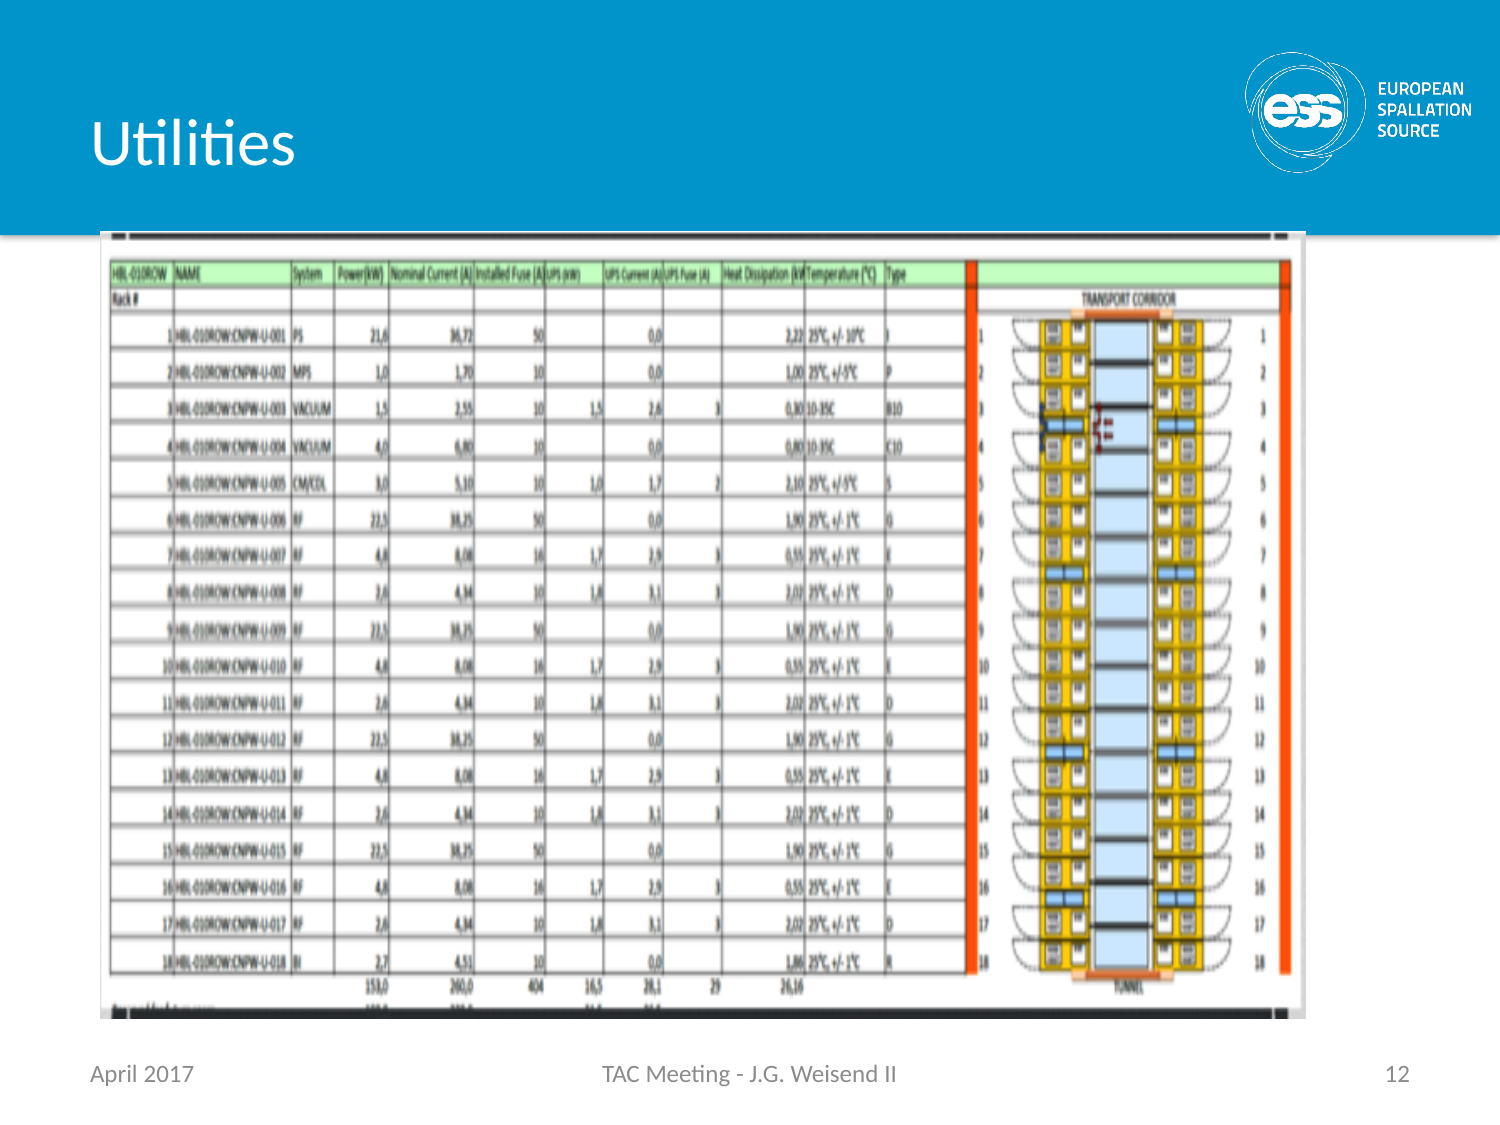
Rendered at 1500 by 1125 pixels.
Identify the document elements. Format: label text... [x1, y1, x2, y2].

picture [1379, 83, 1385, 94]
picture [1400, 83, 1407, 94]
picture [1454, 83, 1458, 94]
picture [100, 232, 1306, 1019]
title Utilities [75, 45, 1247, 233]
picture [1389, 104, 1393, 115]
picture [1423, 83, 1430, 94]
picture [1398, 109, 1406, 115]
picture [1436, 104, 1444, 115]
picture [1409, 104, 1415, 115]
picture [1264, 94, 1342, 127]
picture [1432, 125, 1438, 136]
picture [1422, 125, 1428, 134]
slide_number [75, 1042, 425, 1103]
picture [1443, 86, 1450, 93]
picture [1418, 104, 1423, 115]
footer TAC Meeting - J.G. Weisend II [512, 1042, 988, 1103]
slide_number 12 [1074, 1042, 1425, 1103]
